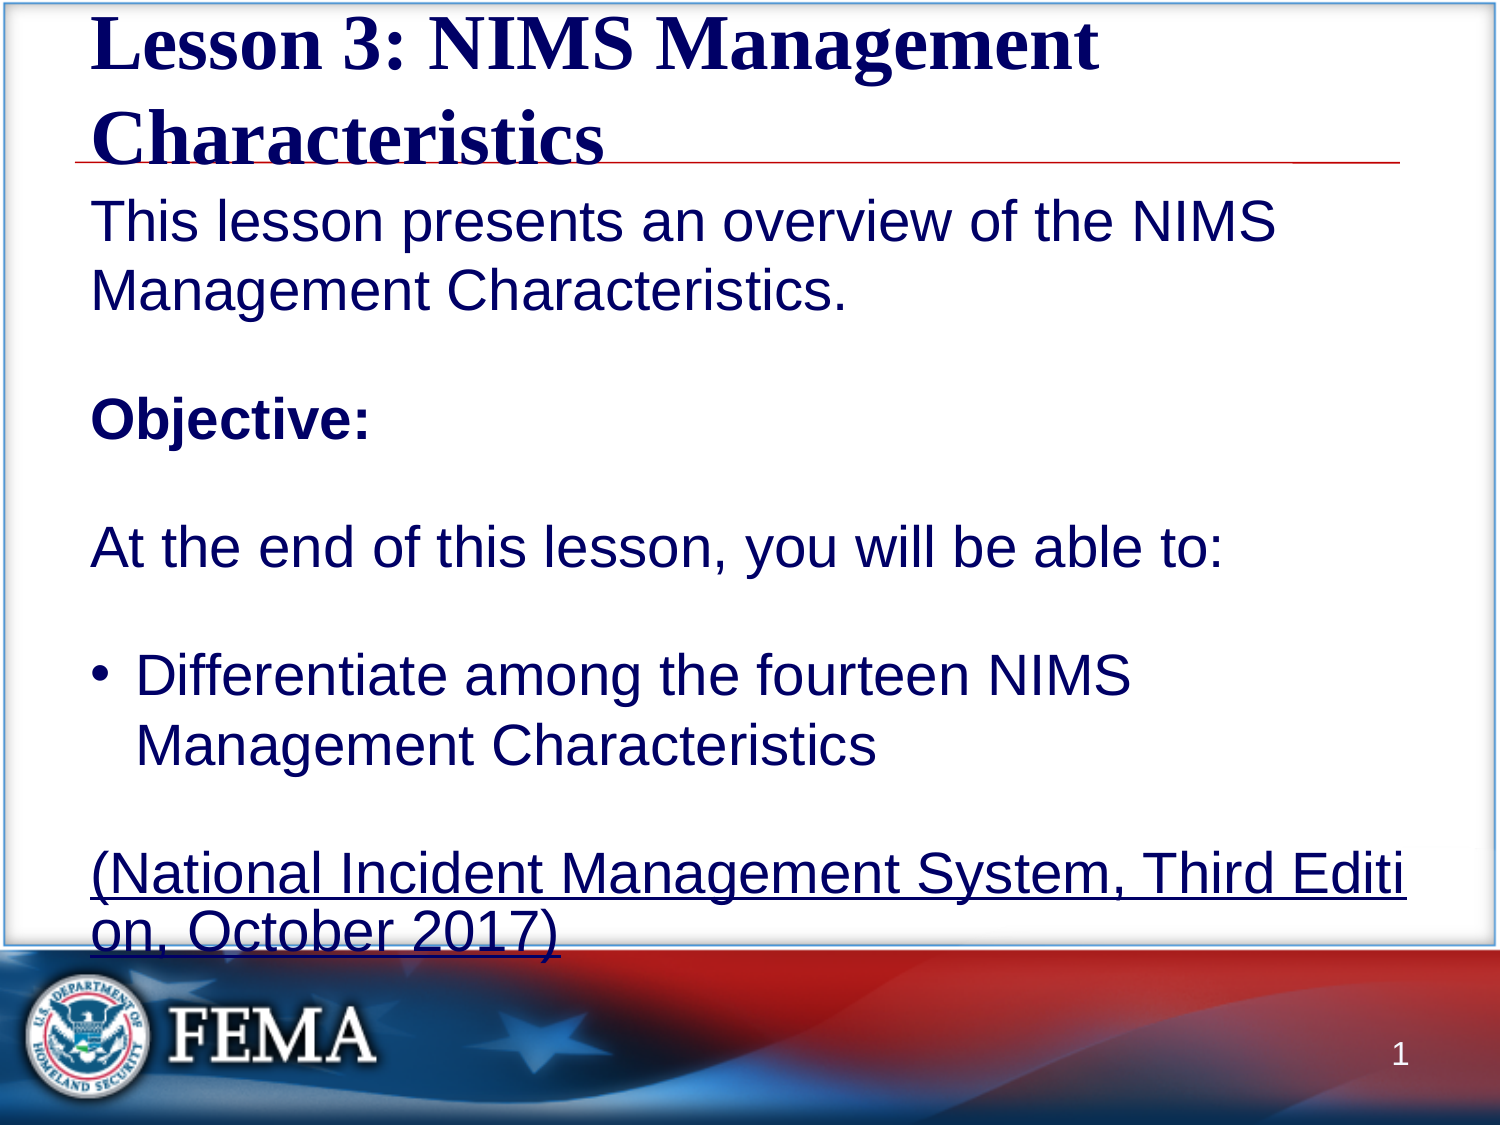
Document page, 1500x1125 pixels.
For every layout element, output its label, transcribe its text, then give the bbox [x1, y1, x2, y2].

title Lesson 3: NIMS Management Characteristics [75, 32, 1425, 138]
list This lesson presents an overview of the NIMS Management Characteristics. Objective: At the end of this lesson, you will be able to: Differentiate among the fourteen NIMS Management Characteristics (National Incident Management System, Third Edition, October 2017) [75, 175, 1425, 938]
slide_number 1 [1074, 1024, 1425, 1103]
picture [0, 0, 1500, 1125]
